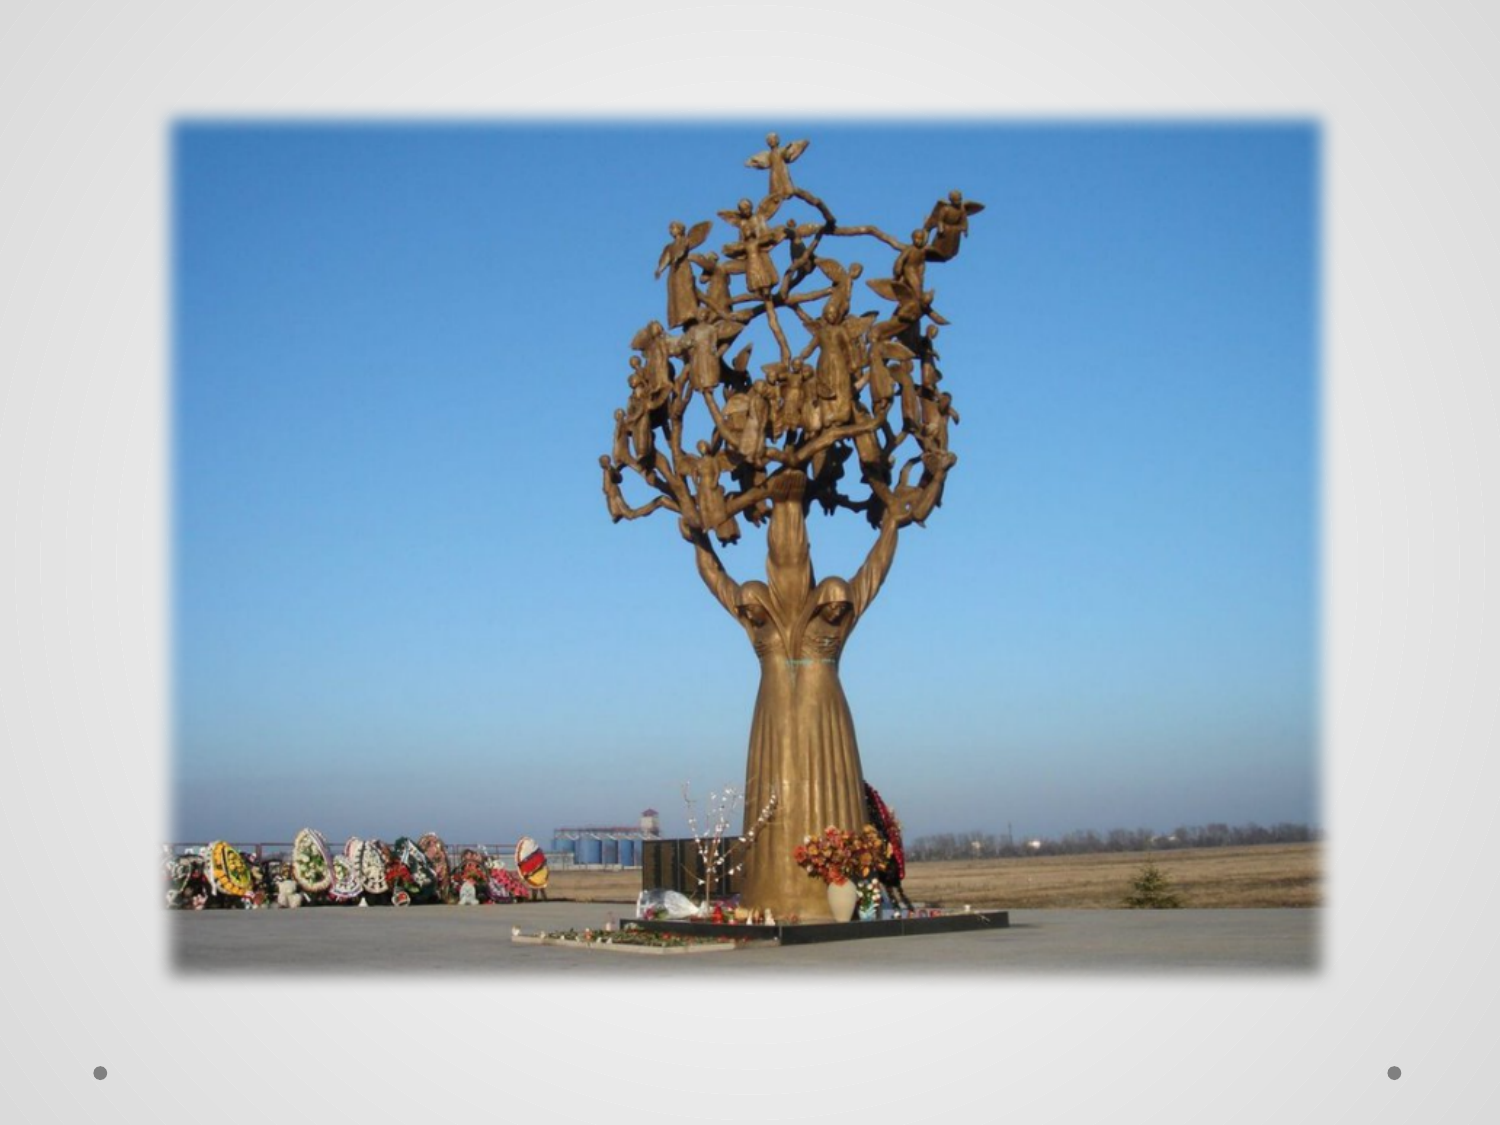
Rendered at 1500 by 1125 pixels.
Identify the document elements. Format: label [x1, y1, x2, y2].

picture [153, 101, 1342, 993]
